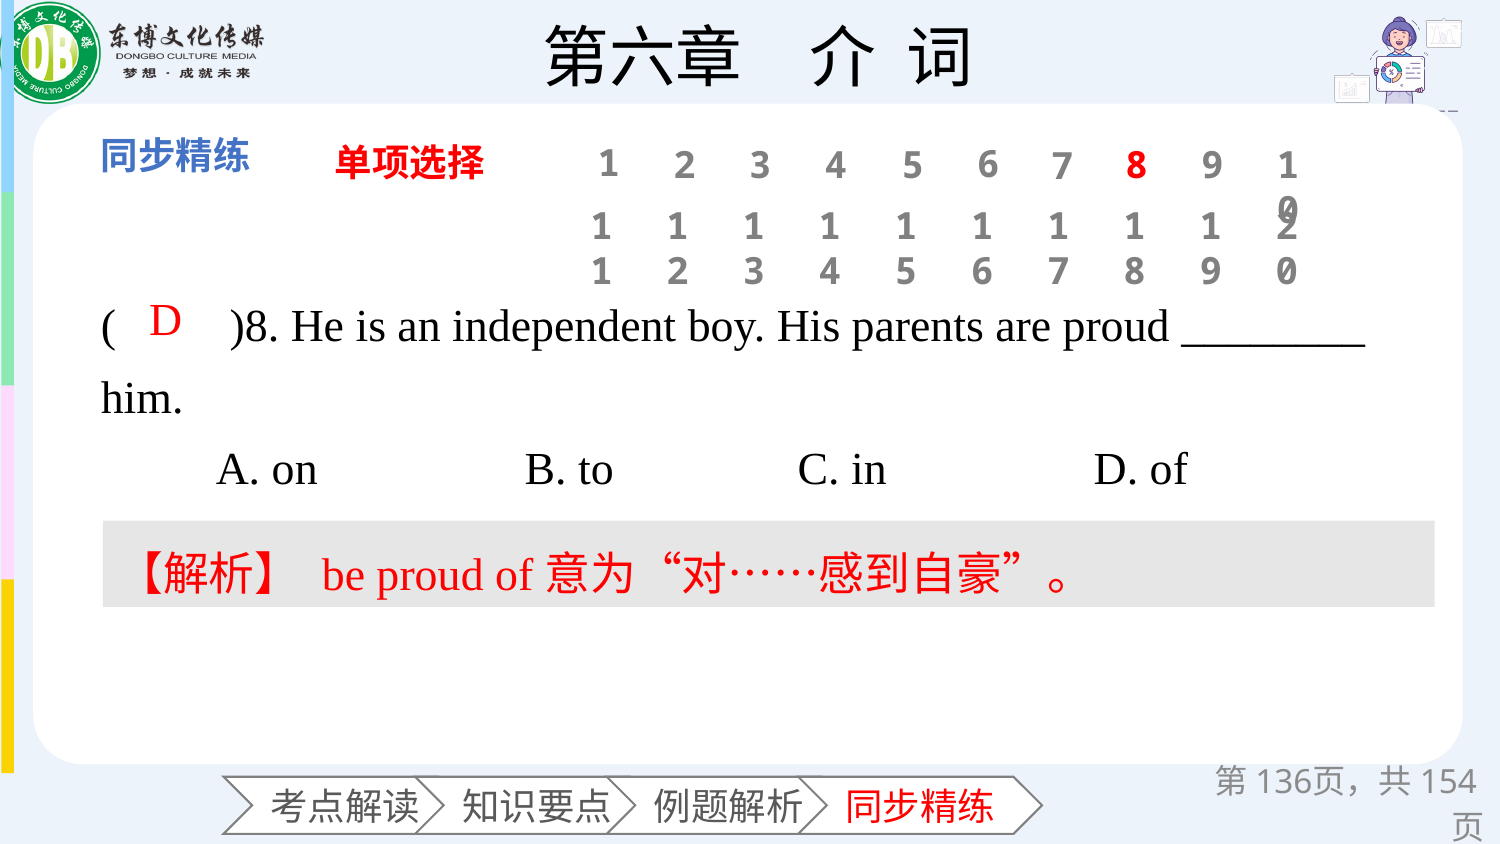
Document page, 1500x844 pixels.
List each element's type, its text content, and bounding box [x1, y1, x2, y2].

text_box 9 [1186, 133, 1240, 193]
text_box 8 [1110, 133, 1165, 193]
text_box 15 [880, 194, 949, 300]
text_box 1 [582, 131, 637, 194]
text_box 7 [1036, 134, 1089, 192]
text_box ( )8. He is an independent boy. His parents are proud ________ him. A. on B. to C. in D. of [86, 272, 1448, 492]
text_box 3 [734, 133, 788, 193]
text_box 14 [804, 194, 873, 300]
text_box 10 [1262, 133, 1331, 238]
text_box 2 [658, 133, 713, 193]
picture [1312, 0, 1487, 131]
text_box 单项选择 [319, 131, 505, 192]
text_box 20 [1260, 194, 1330, 300]
text_box 18 [1108, 194, 1177, 300]
text_box 4 [809, 133, 865, 193]
text_box 6 [962, 132, 1015, 194]
text_box 16 [956, 194, 1025, 300]
text_box 19 [1184, 194, 1253, 300]
text_box 13 [727, 194, 797, 300]
text_box 5 [886, 133, 941, 193]
text_box 17 [1032, 194, 1101, 300]
picture [14, 1, 265, 104]
text_box 【解析】 be proud of意为“对……感到自豪”。 [102, 520, 1435, 607]
text_box 12 [651, 194, 720, 300]
text_box D [134, 281, 199, 352]
text_box 11 [575, 194, 644, 300]
slide_number 第页，共154页 [1195, 780, 1500, 826]
